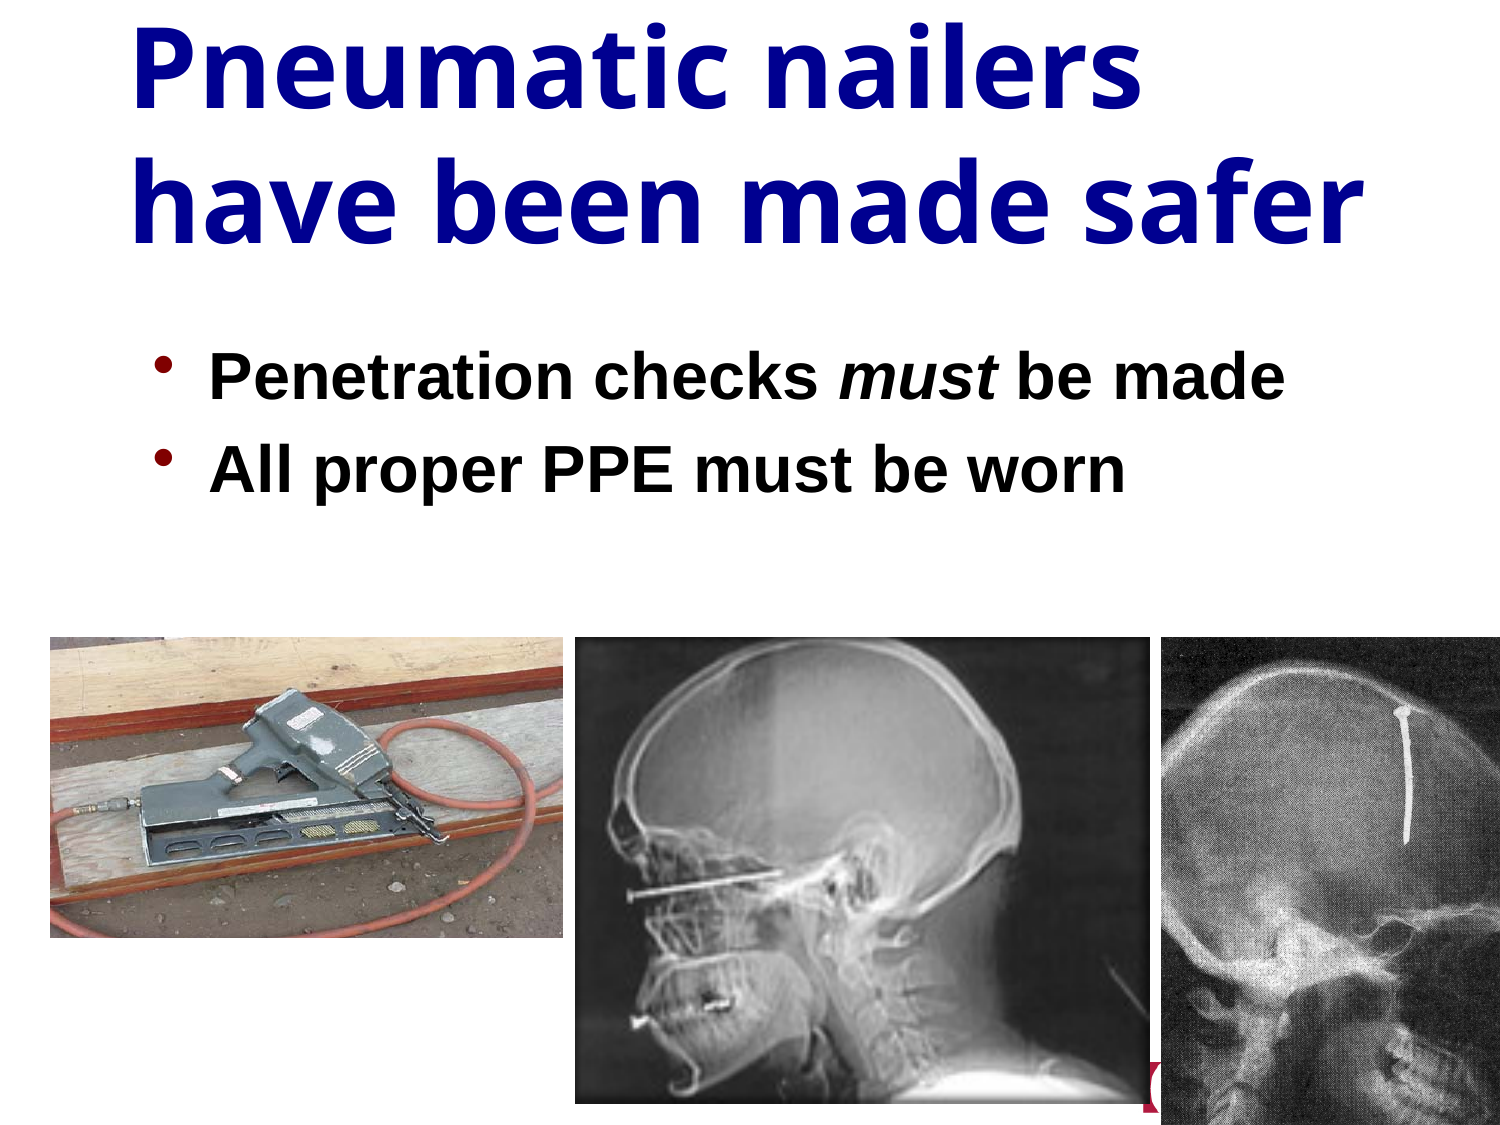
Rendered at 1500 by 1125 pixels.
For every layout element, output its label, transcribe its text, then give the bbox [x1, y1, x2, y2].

title Pneumatic nailers have been made safer [112, 37, 1388, 225]
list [49, 637, 563, 938]
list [1160, 637, 1500, 1125]
list Penetration checks must be made All proper PPE must be worn [137, 324, 1413, 1000]
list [574, 637, 1151, 1104]
picture [1062, 1062, 1160, 1113]
